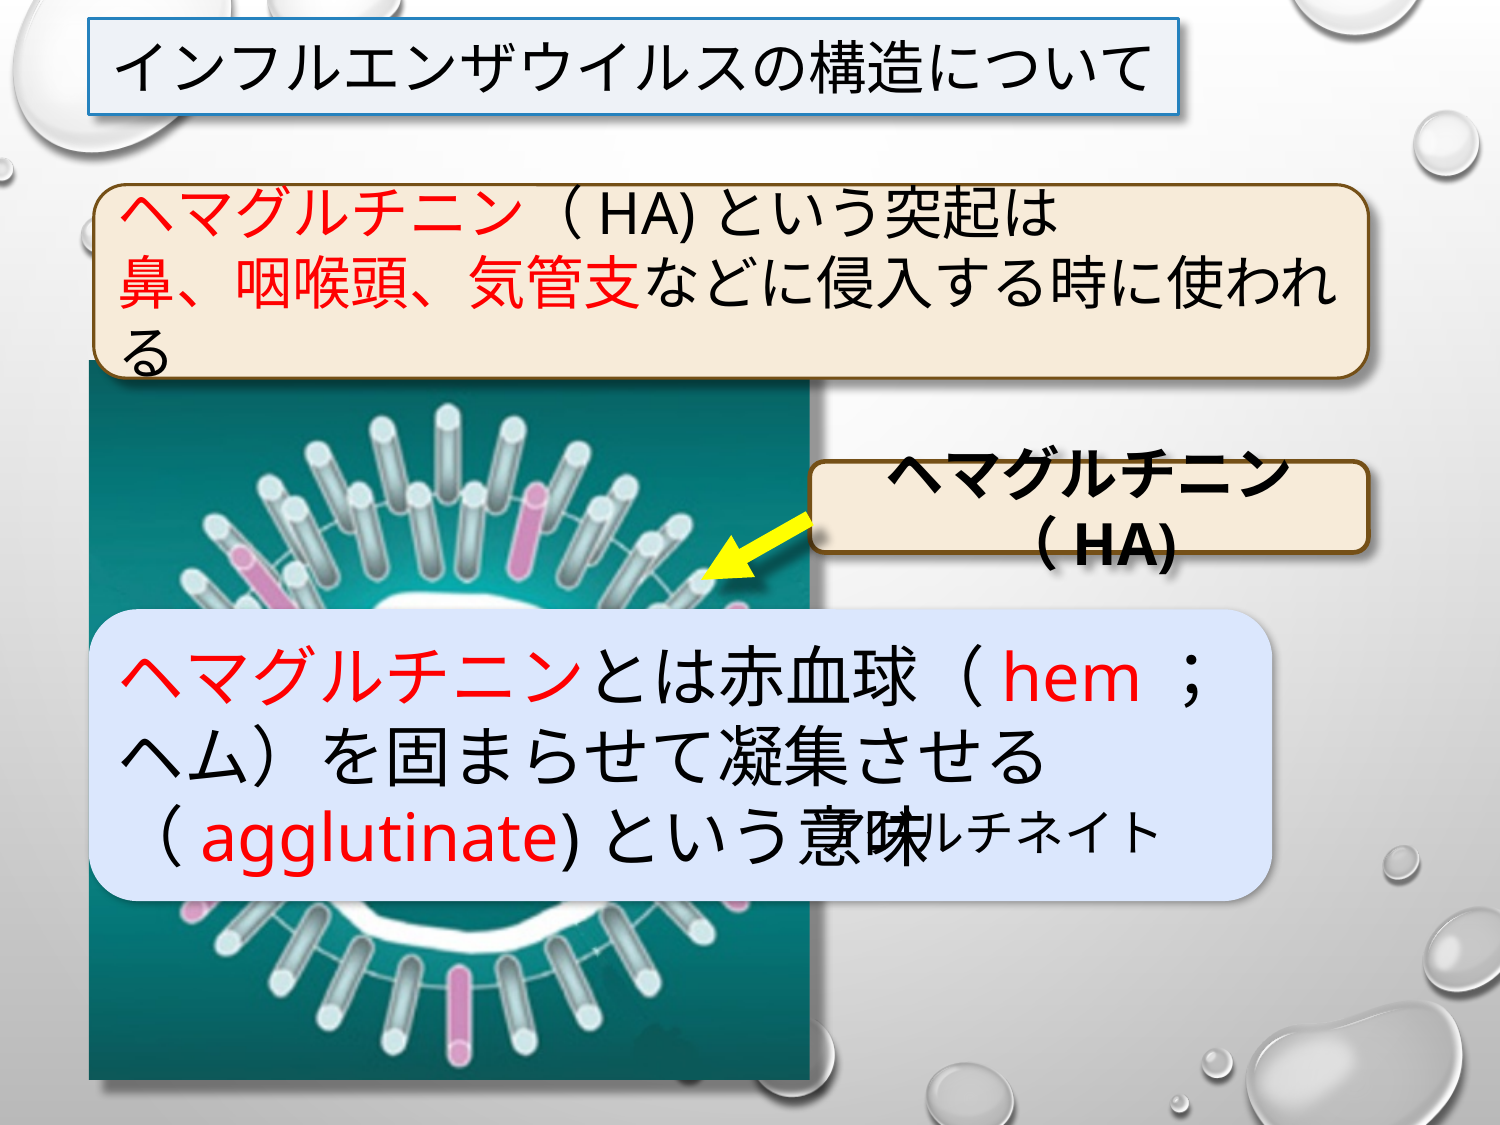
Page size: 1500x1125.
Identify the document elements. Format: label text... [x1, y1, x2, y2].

text_box ヘマグルチニン（HA)という突起は 鼻、咽喉頭、気管支などに侵入する時に使われる [92, 183, 1370, 379]
text_box アグルチネイト [815, 782, 1193, 880]
picture [0, 0, 1500, 1125]
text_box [700, 518, 810, 581]
text_box ヘマグルチニンとは赤血球（hem；ヘム）を固まらせて凝集させる（agglutinate)という意味 [815, 607, 1274, 903]
text_box ヘマグルチニン（HA) [815, 460, 1370, 554]
text_box インフルエンザウイルスの構造について [88, 17, 1180, 116]
